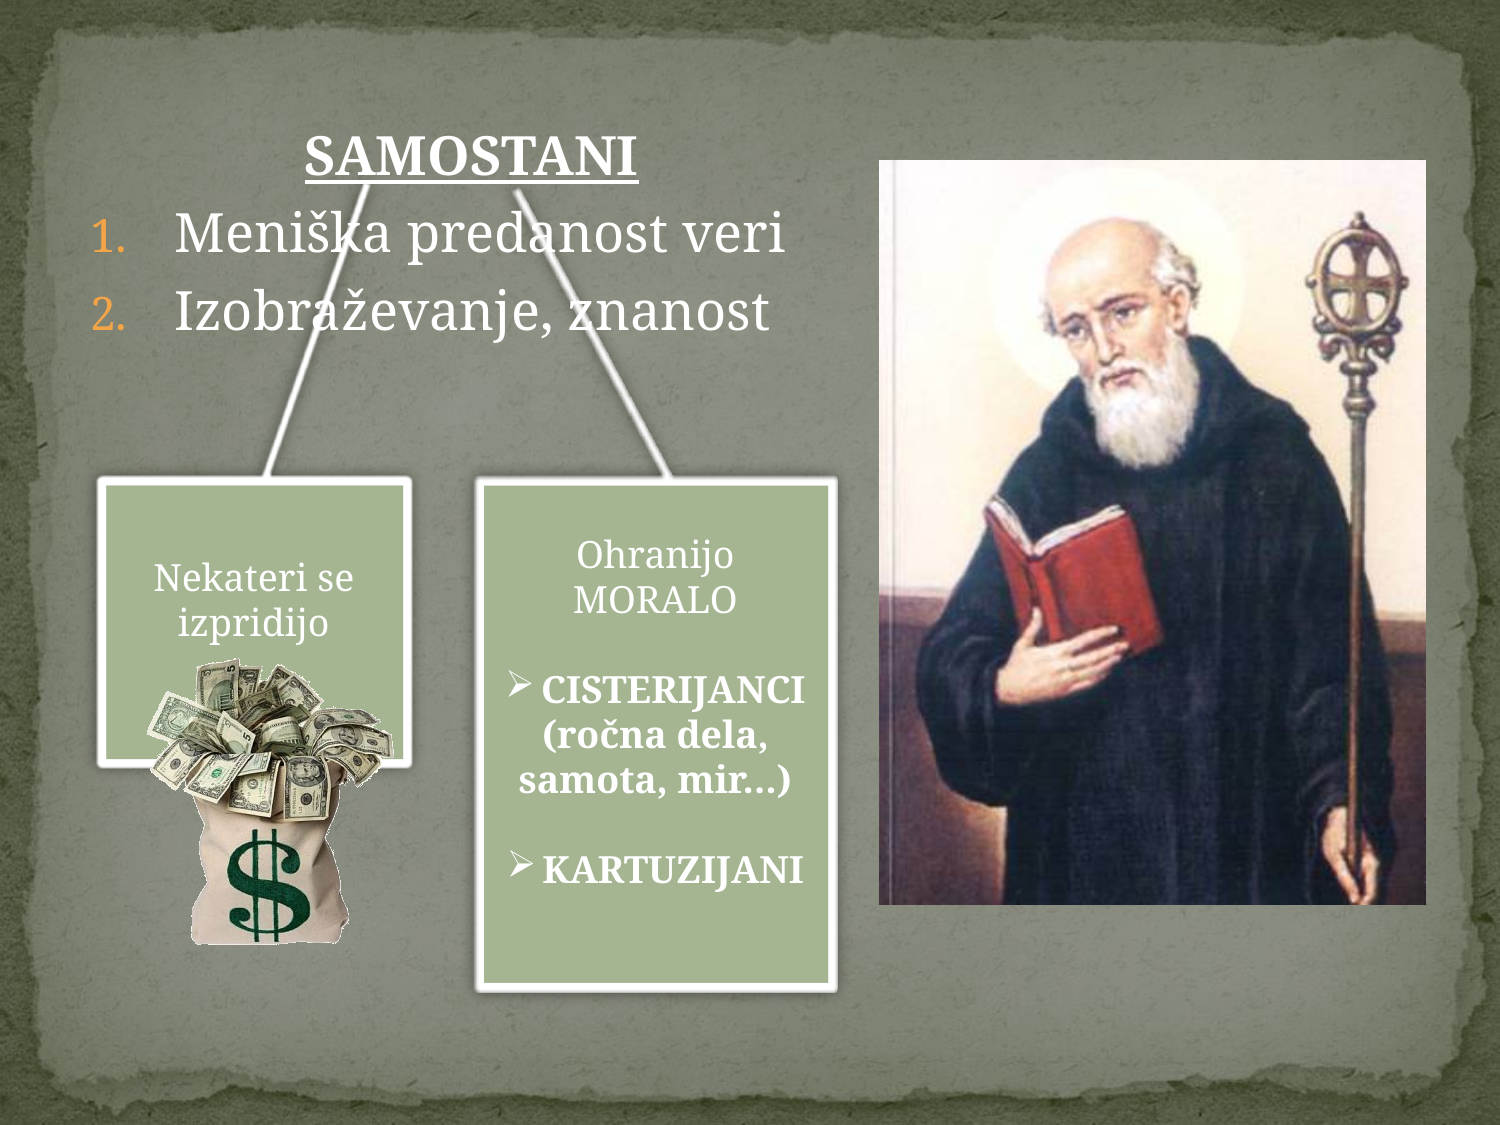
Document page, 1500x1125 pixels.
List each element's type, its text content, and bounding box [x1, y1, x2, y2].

picture [0, 0, 1500, 1125]
list SAMOSTANI Meniška predanost veri Izobraževanje, znanost [75, 113, 869, 1000]
